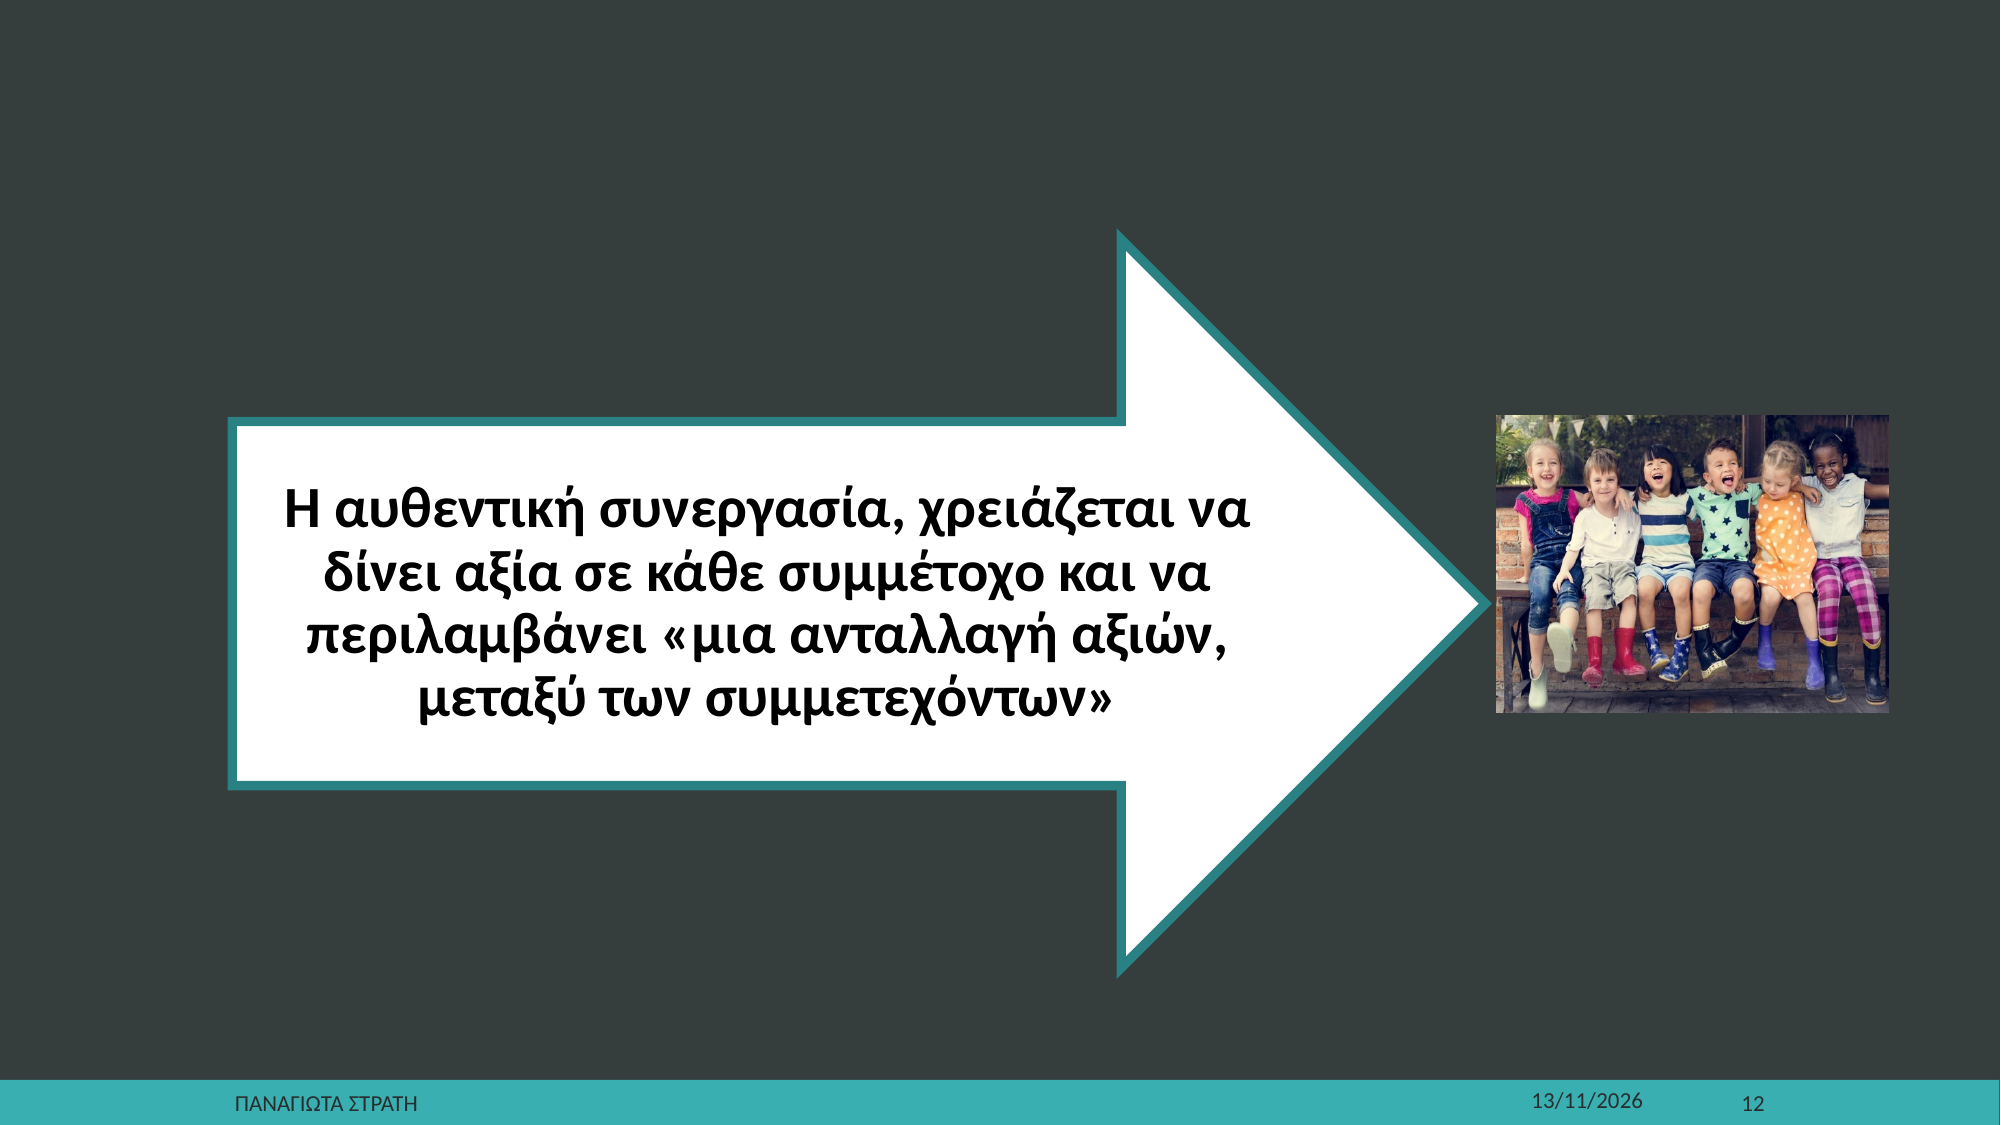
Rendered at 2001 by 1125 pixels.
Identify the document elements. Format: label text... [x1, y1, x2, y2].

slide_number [1415, 1083, 1659, 1122]
text_box Η αυθεντική συνεργασία, χρειάζεται να δίνει αξία σε κάθε συμμέτοχο και να περιλαμβάνει «μια ανταλλαγή αξιών, μεταξύ των συμμετεχόντων» [231, 237, 1487, 971]
slide_number 12 [1674, 1083, 1780, 1122]
footer Παναγιωτα Στρατη [220, 1083, 1395, 1122]
picture [1496, 415, 1889, 713]
